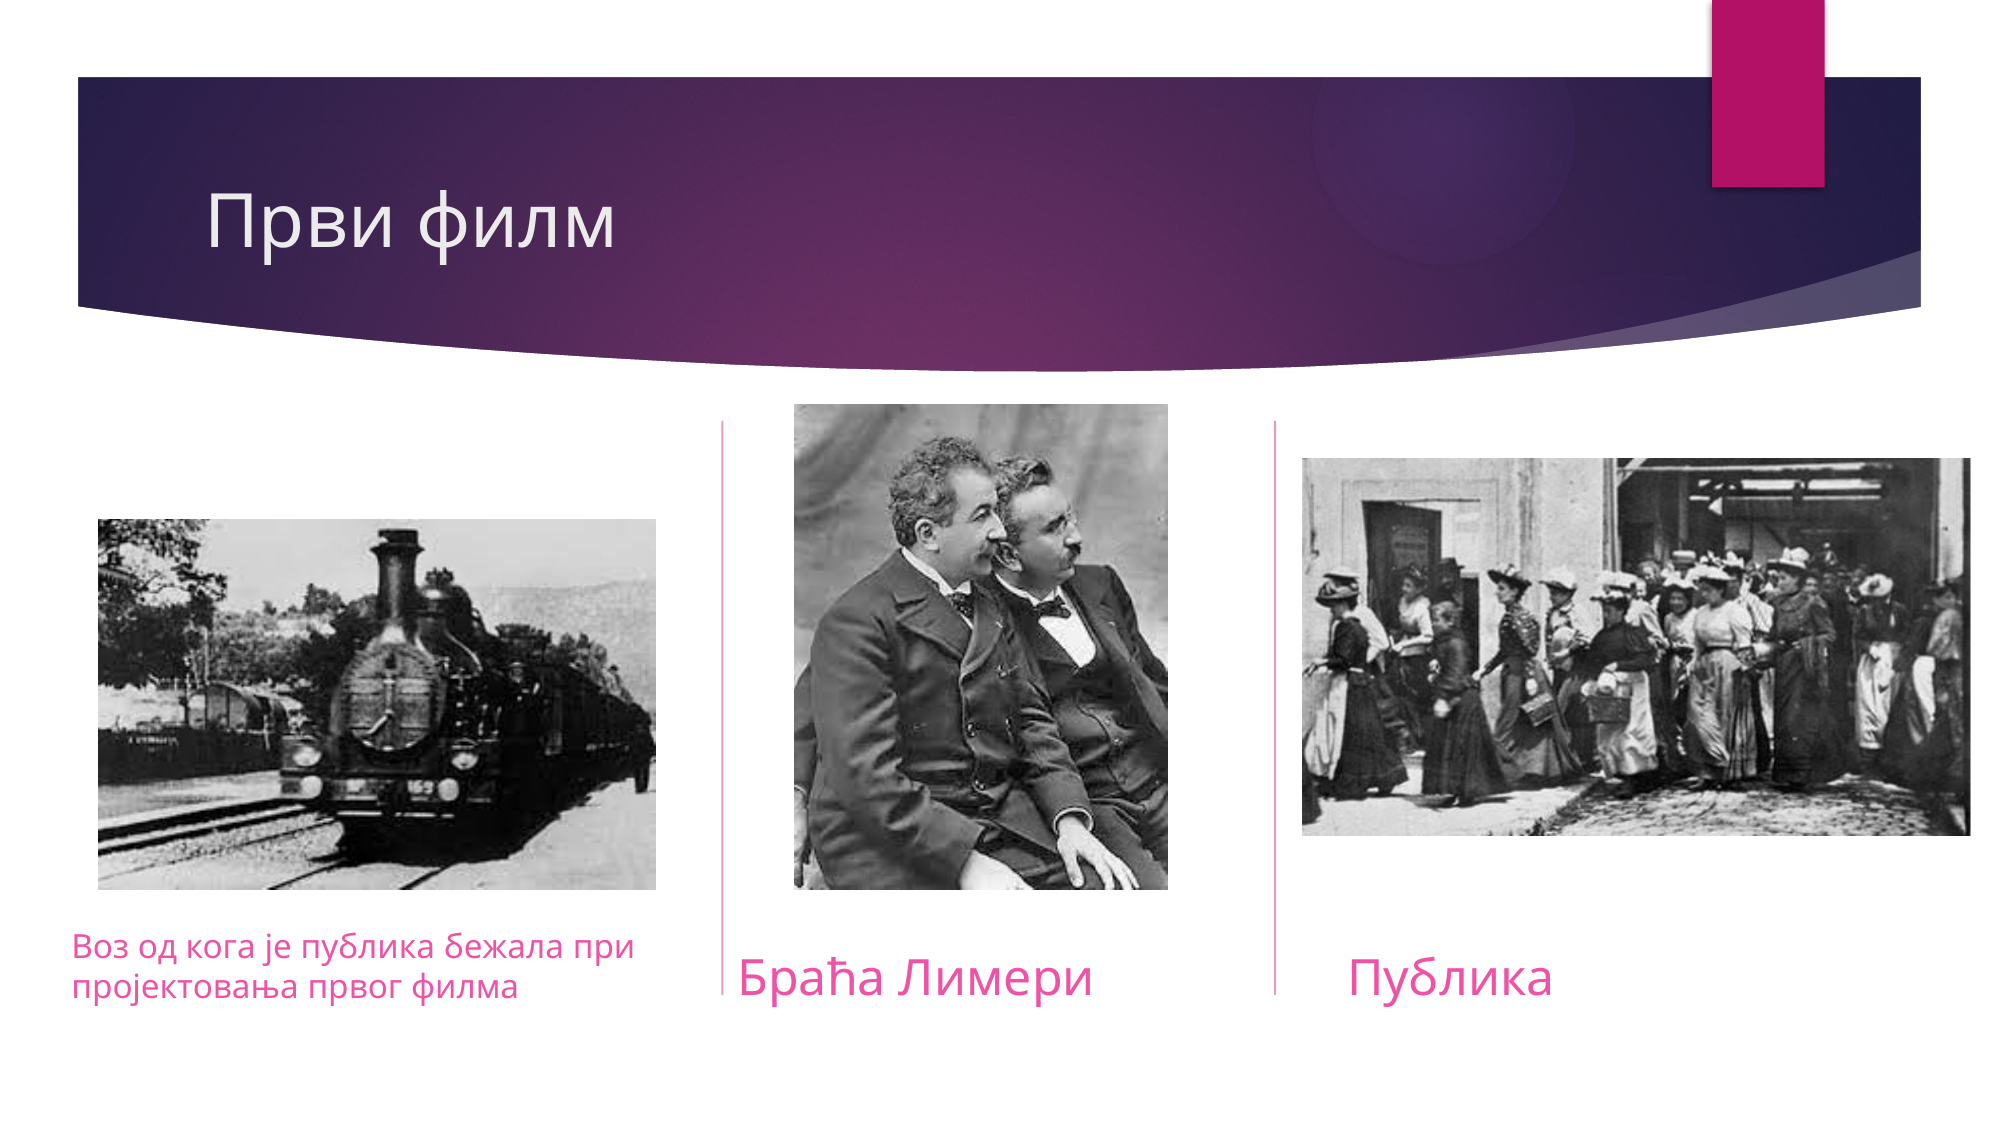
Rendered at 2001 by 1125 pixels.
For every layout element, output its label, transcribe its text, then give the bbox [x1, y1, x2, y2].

title Први филм [189, 159, 1638, 276]
list Браћа Лимери [722, 918, 1239, 1013]
picture [1302, 458, 1973, 836]
picture [793, 404, 1168, 890]
list Публика [1331, 918, 1848, 1013]
picture [98, 518, 656, 890]
list Воз од кога је публика бежала при пројектовања првог филма [56, 818, 698, 1013]
